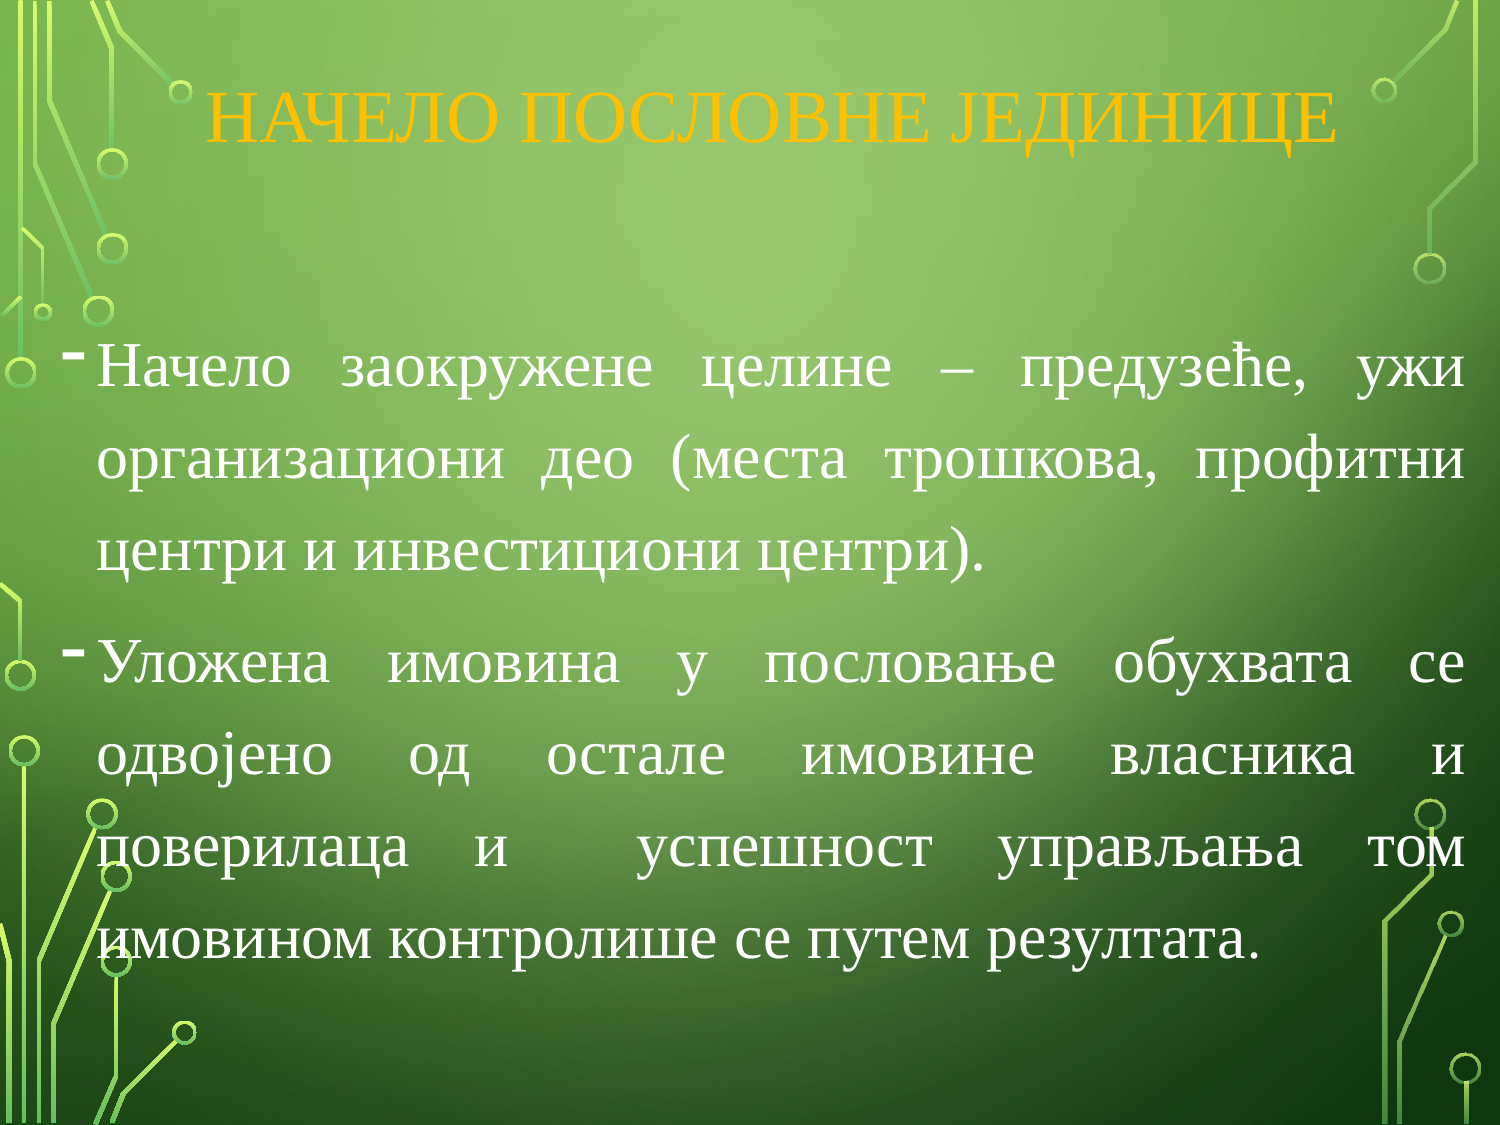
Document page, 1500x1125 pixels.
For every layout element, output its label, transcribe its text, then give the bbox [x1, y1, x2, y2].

list Начело заокружене целине – предузеће, ужи организациони део (места трошкова, профитни центри и инвестициони центри). Уложена имовина у пословање обухвата се одвојено од остале имовине власника и поверилаца и успешност управљања том имовином контролише се путем резултата. [45, 212, 1483, 988]
title НАЧЕЛО ПОСЛОВНЕ ЈЕДИНИЦЕ [50, 62, 1438, 193]
